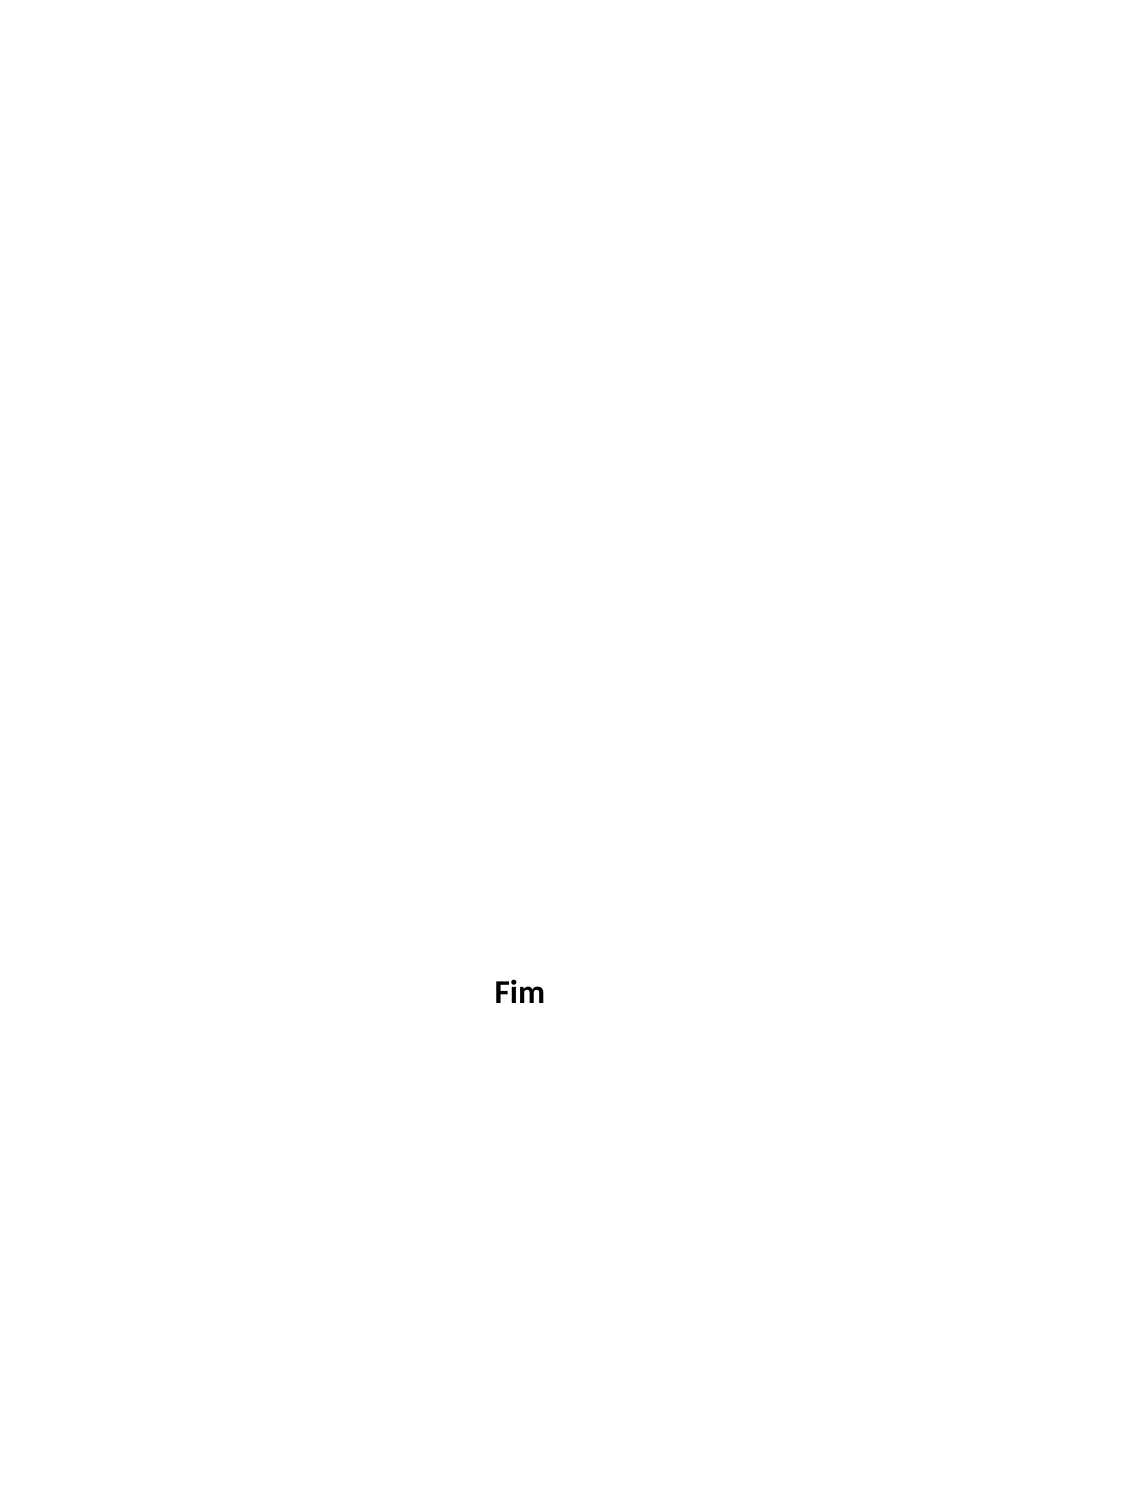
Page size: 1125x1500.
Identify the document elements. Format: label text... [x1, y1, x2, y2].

text_box Fim [479, 962, 731, 1018]
